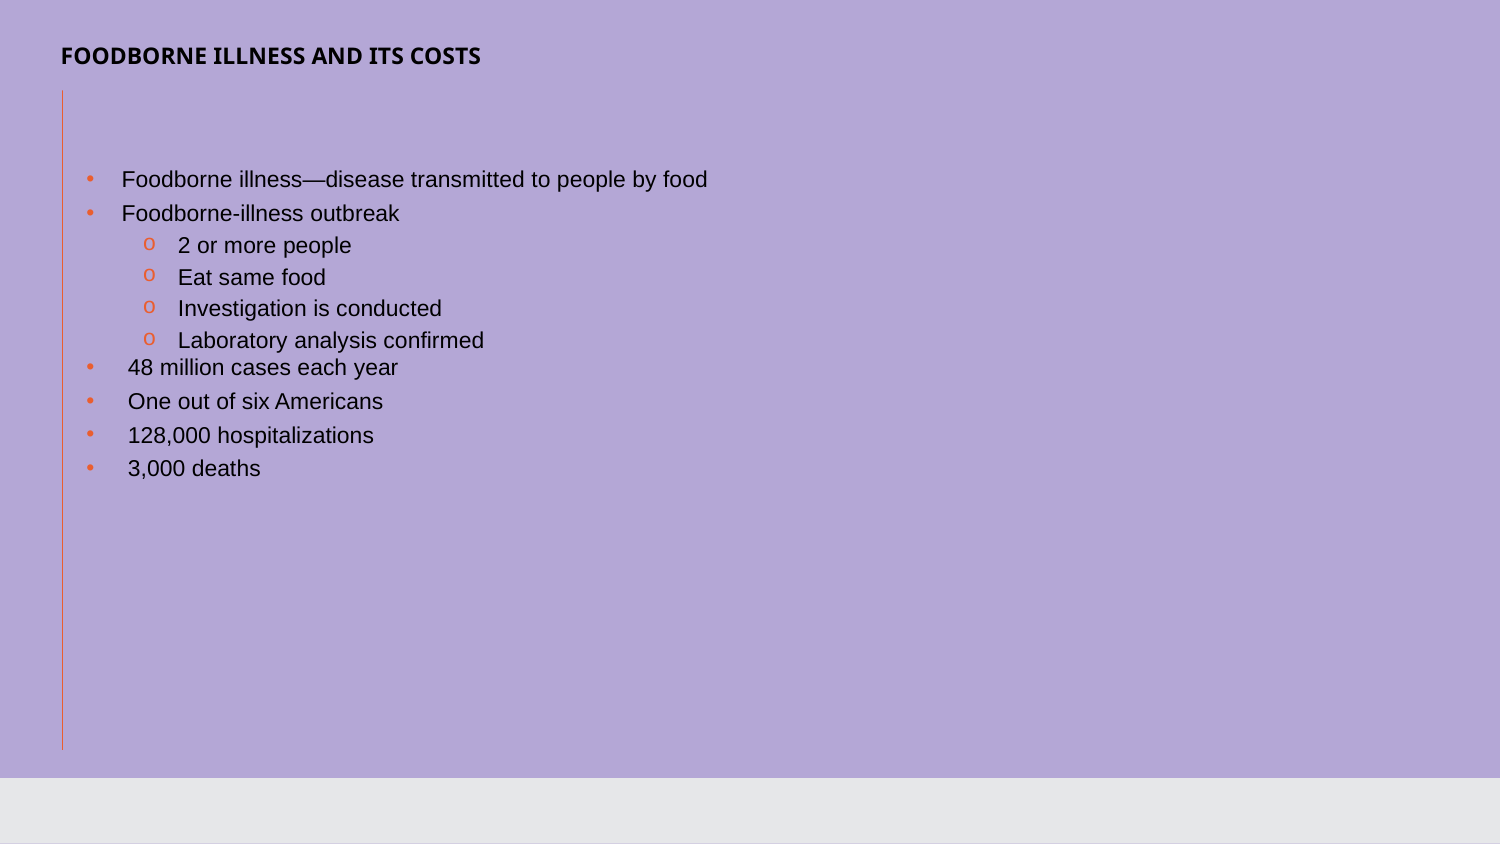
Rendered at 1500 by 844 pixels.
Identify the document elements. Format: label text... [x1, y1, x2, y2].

list Foodborne illness—disease transmitted to people by food Foodborne-illness outbreak 2 or more people Eat same food Investigation is conducted Laboratory analysis confirmed 48 million cases each year One out of six Americans 128,000 hospitalizations 3,000 deaths [75, 159, 1425, 750]
title FOODBORNE ILLNESS AND ITS COSTS [49, 30, 1400, 91]
text_box [26, 10, 420, 91]
